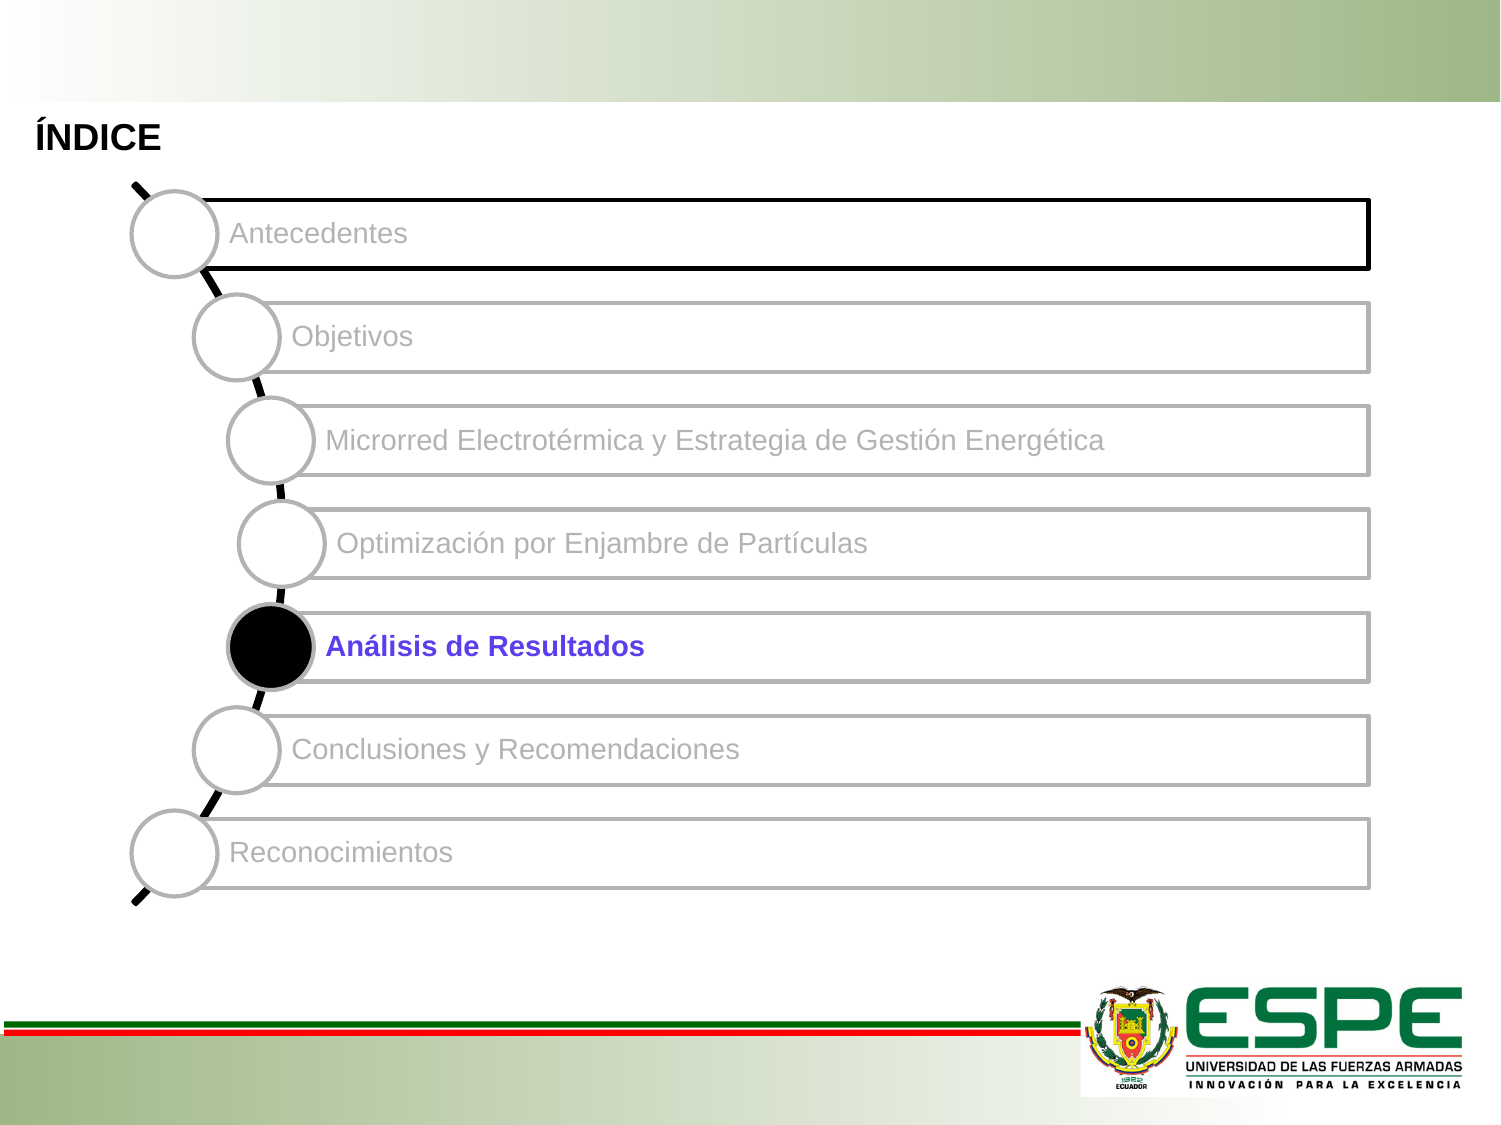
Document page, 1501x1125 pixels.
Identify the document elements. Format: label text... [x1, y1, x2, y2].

text_box ÍNDICE [20, 105, 178, 166]
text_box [121, 165, 1380, 923]
picture [1080, 975, 1483, 1098]
